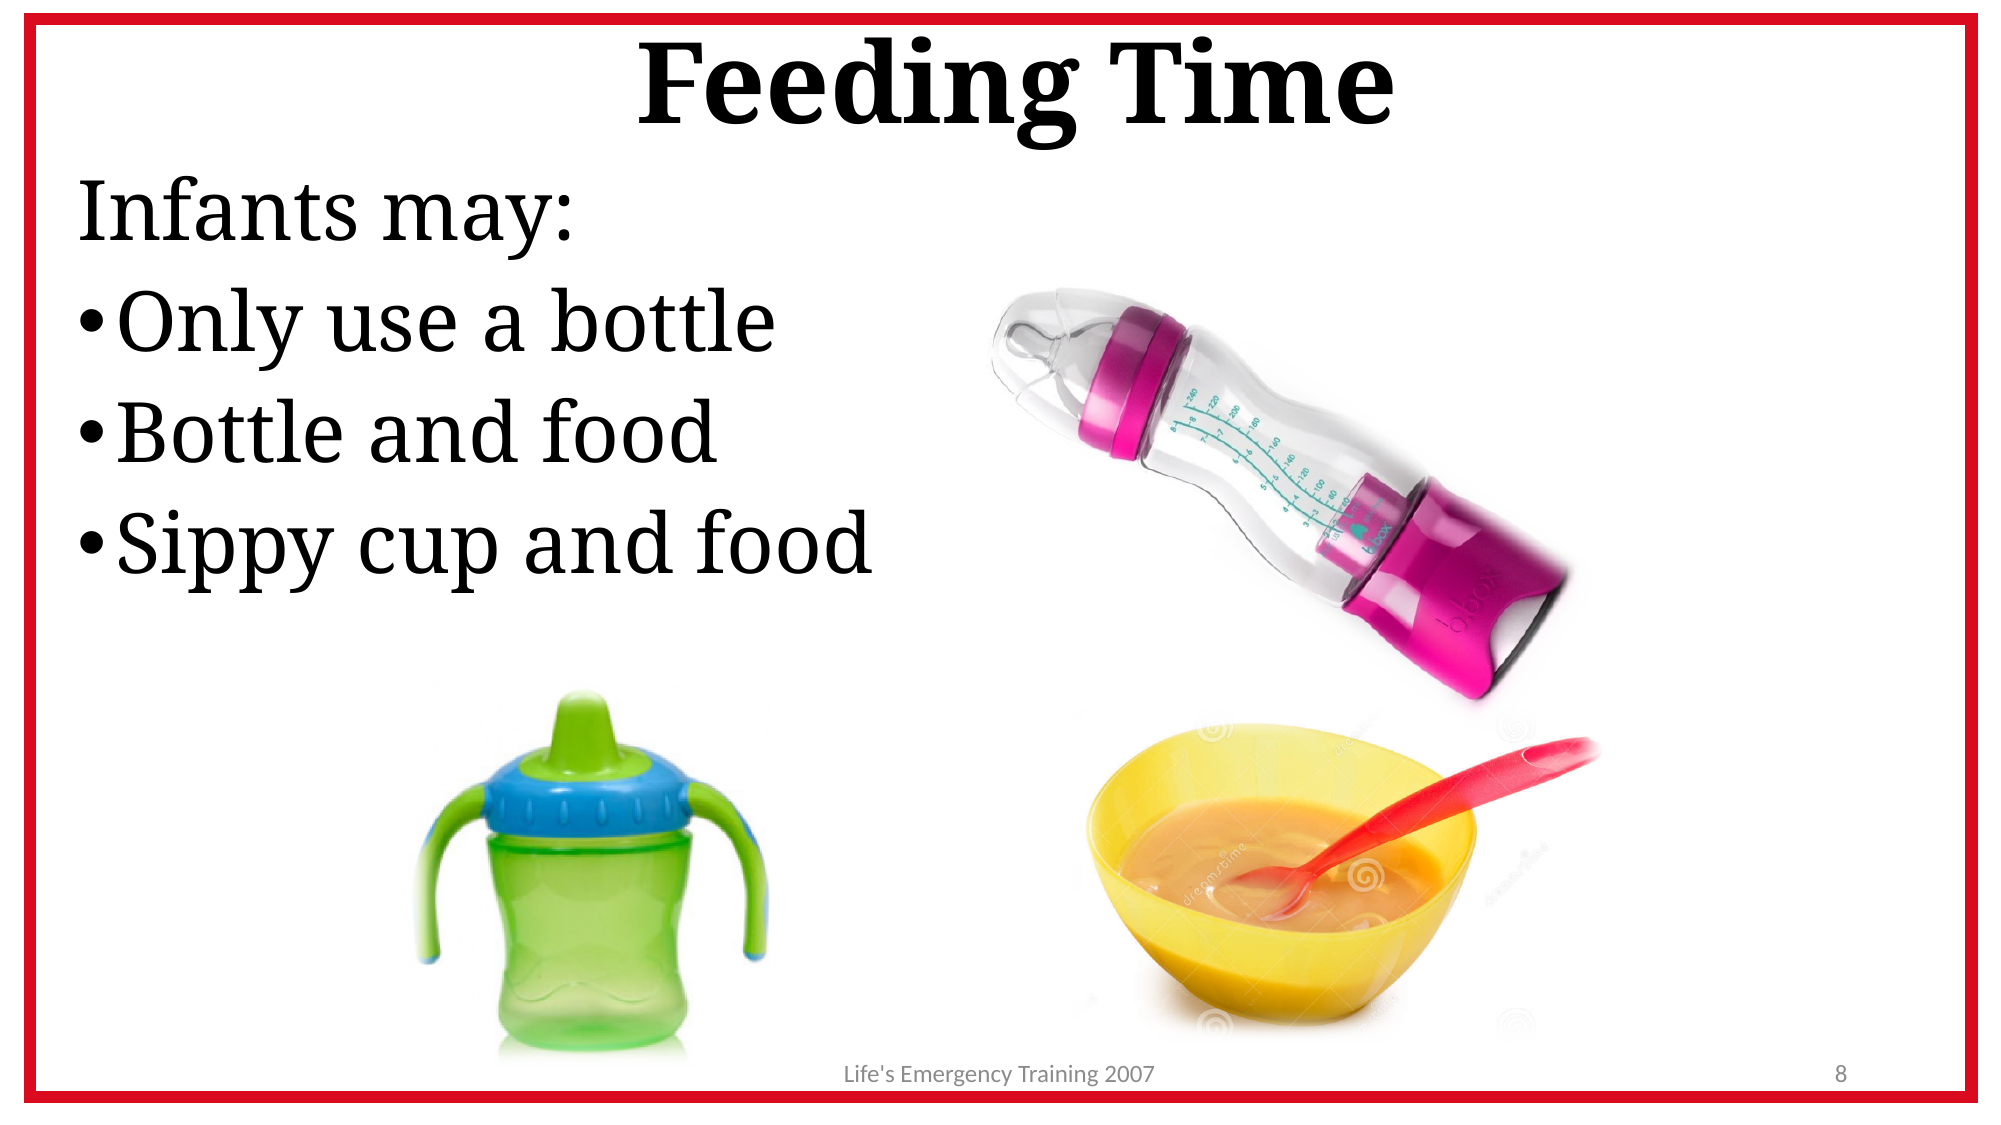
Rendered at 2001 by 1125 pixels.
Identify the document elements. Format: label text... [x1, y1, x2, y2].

slide_number 8 [1412, 1042, 1863, 1103]
text_box [29, 18, 1973, 1098]
footer Life's Emergency Training 2007 [662, 1042, 1338, 1103]
picture [966, 127, 1607, 1042]
picture [408, 681, 782, 1067]
